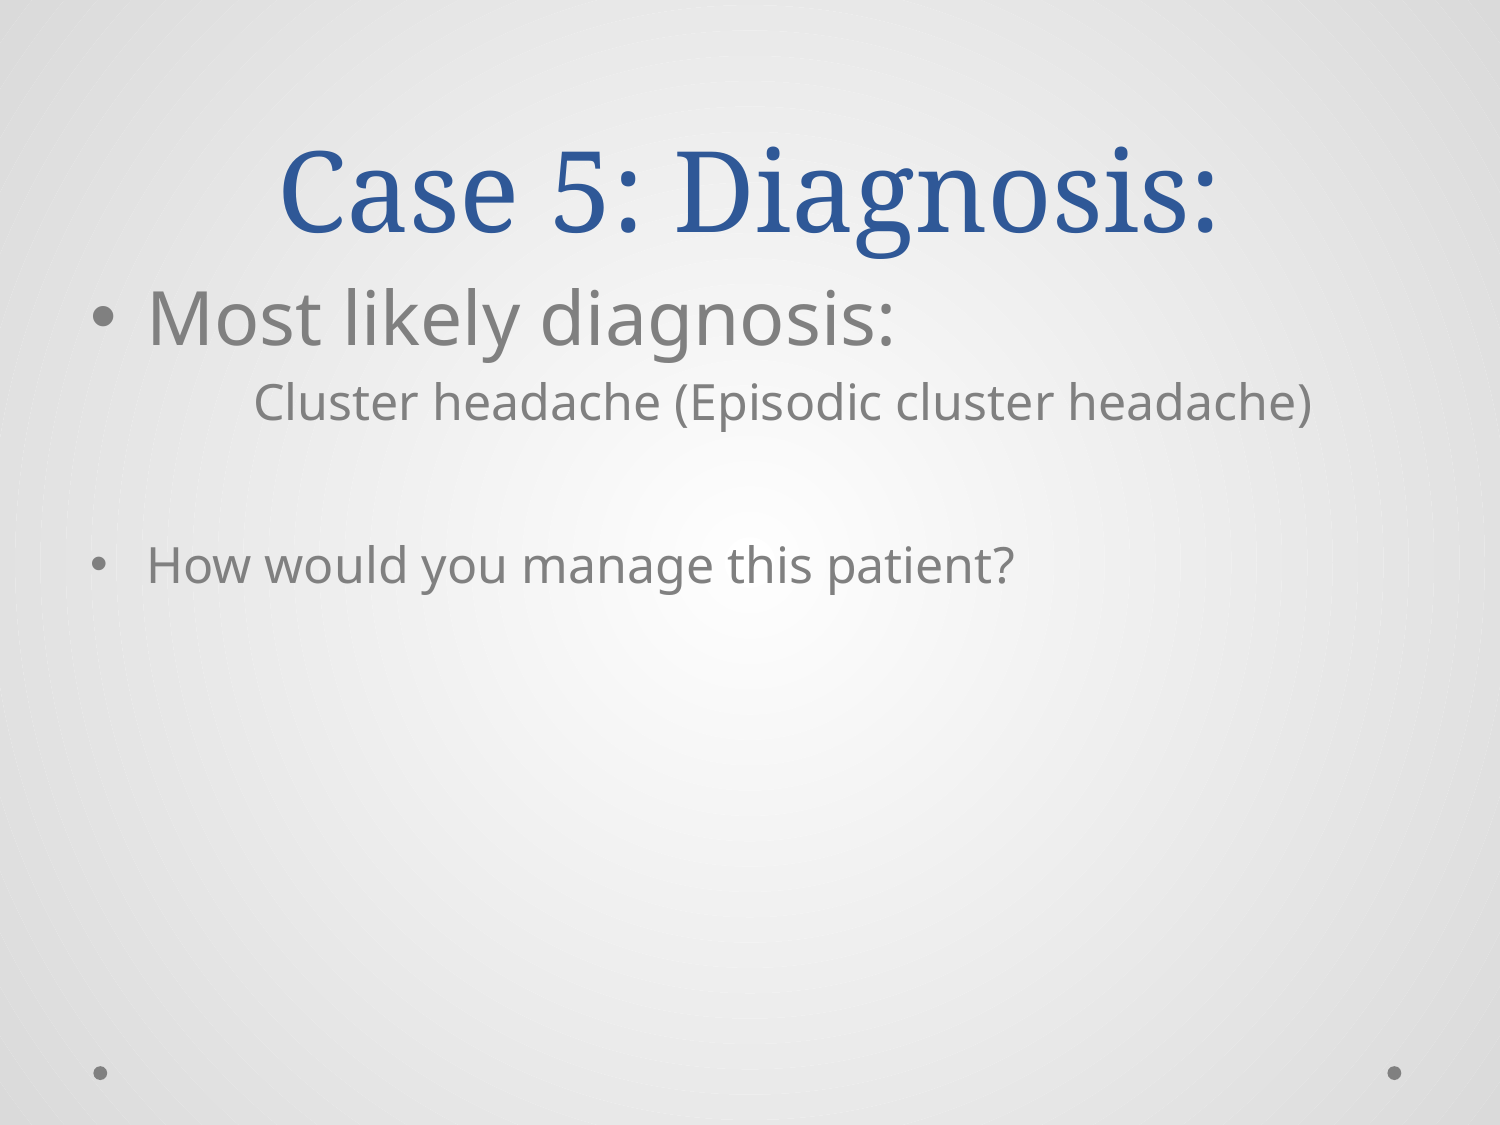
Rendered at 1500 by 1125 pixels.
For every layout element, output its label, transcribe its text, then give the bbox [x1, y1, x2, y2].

title Case 5: Diagnosis: [75, 0, 1425, 262]
list Most likely diagnosis: Cluster headache (Episodic cluster headache) How would you manage this patient? [75, 262, 1425, 1005]
